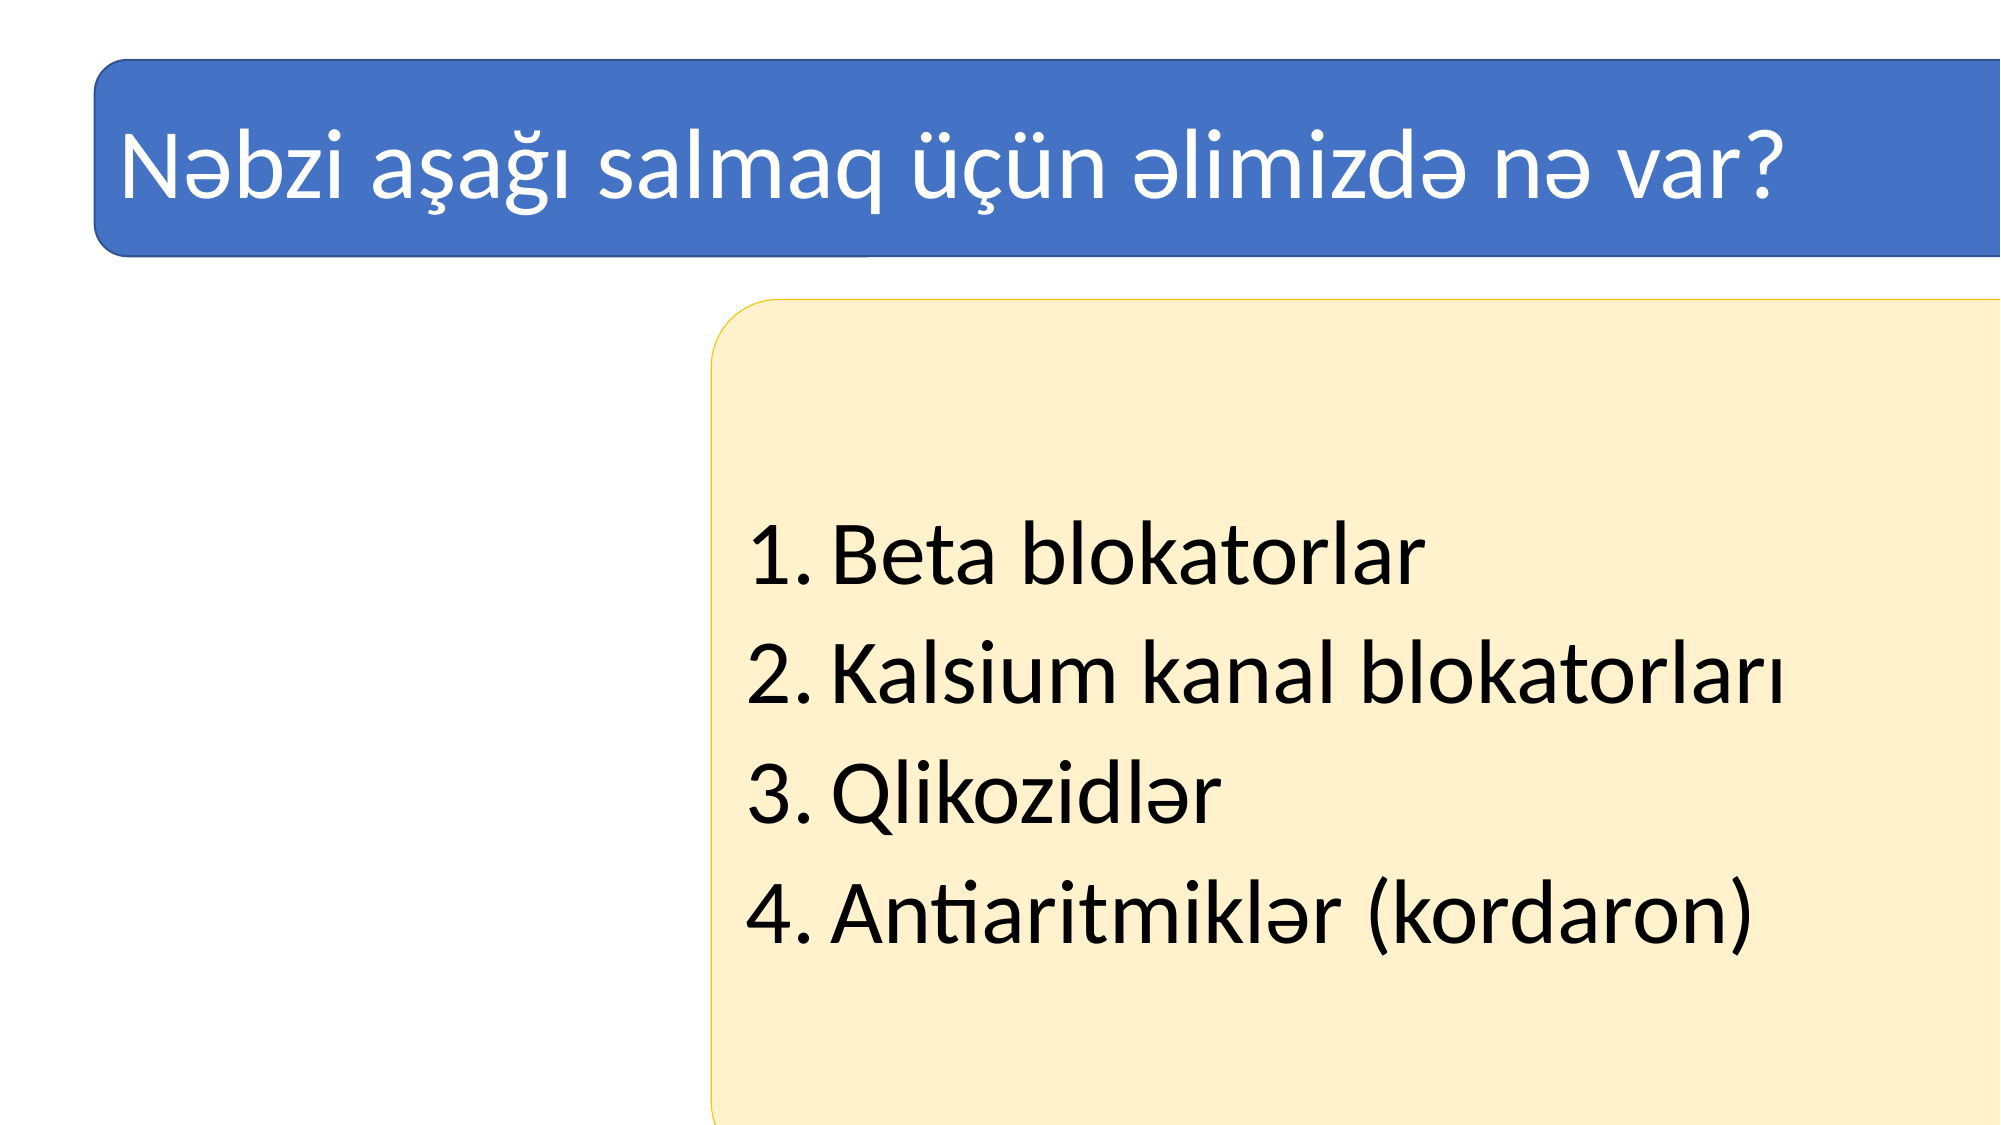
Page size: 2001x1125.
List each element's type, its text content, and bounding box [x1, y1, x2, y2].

text_box Beta blokatorlar Kalsium kanal blokatorları Qlikozidlər Antiaritmiklər (kordaron) [710, 298, 2000, 1125]
text_box Nəbzi aşağı salmaq üçün əlimizdə nə var? [93, 58, 2000, 258]
